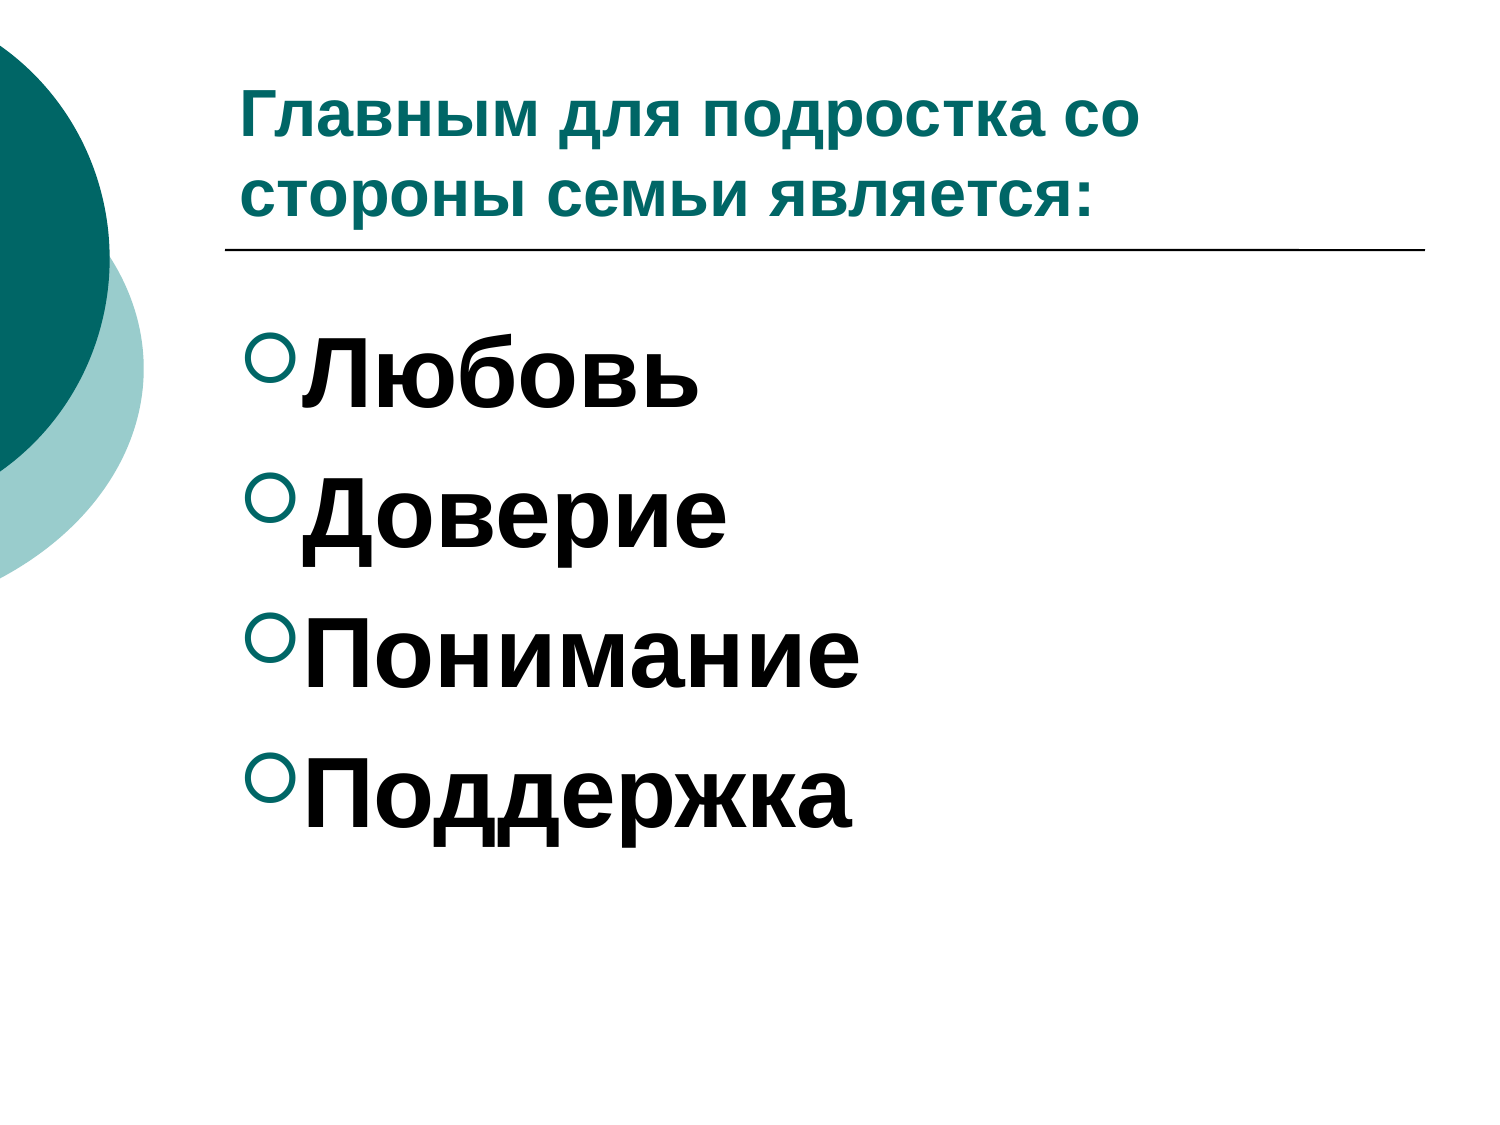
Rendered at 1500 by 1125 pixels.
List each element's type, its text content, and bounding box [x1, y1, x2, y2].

list Любовь Доверие Понимание Поддержка [224, 299, 1425, 975]
title Главным для подростка со стороны семьи является: [224, 49, 1425, 238]
